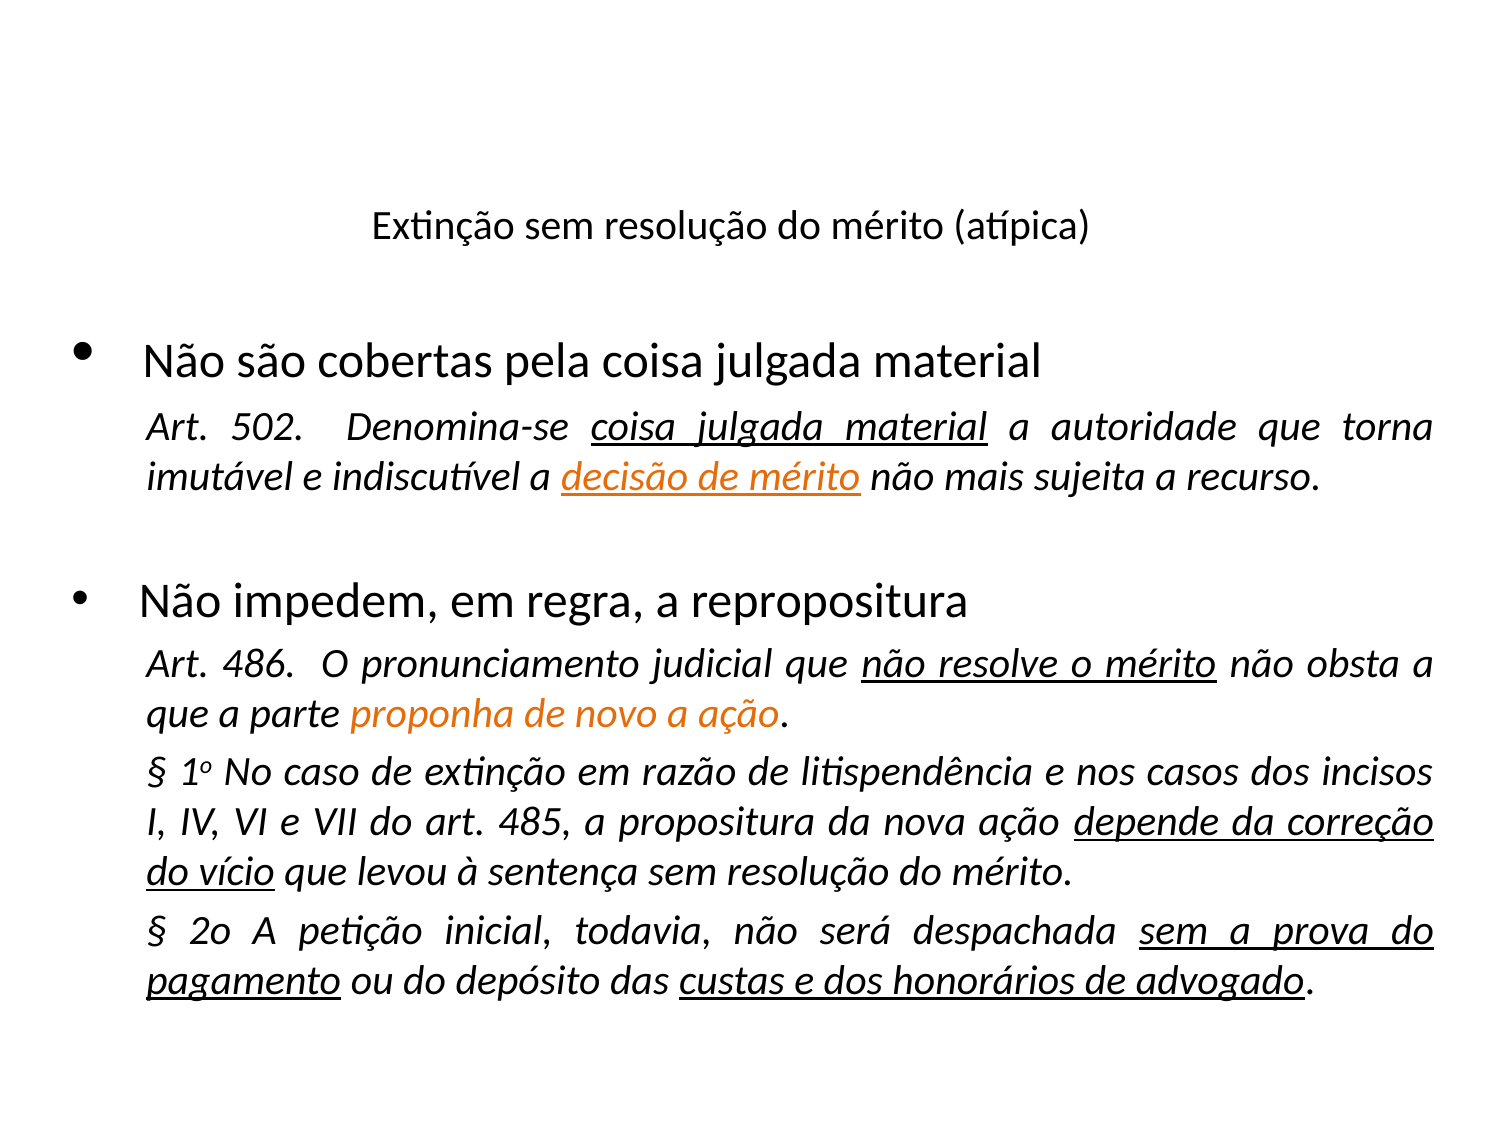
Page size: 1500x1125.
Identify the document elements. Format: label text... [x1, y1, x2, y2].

list Não são cobertas pela coisa julgada material Art. 502. Denomina-se coisa julgada material a autoridade que torna imutável e indiscutível a decisão de mérito não mais sujeita a recurso. Não impedem, em regra, a repropositura Art. 486. O pronunciamento judicial que não resolve o mérito não obsta a que a parte proponha de novo a ação. § 1o No caso de extinção em razão de litispendência e nos casos dos incisos I, IV, VI e VII do art. 485, a propositura da nova ação depende da correção do vício que levou à sentença sem resolução do mérito. § 2o A petição inicial, todavia, não será despachada sem a prova do pagamento ou do depósito das custas e dos honorários de advogado. [56, 303, 1450, 920]
title Extinção sem resolução do mérito (atípica) [56, 169, 1407, 276]
